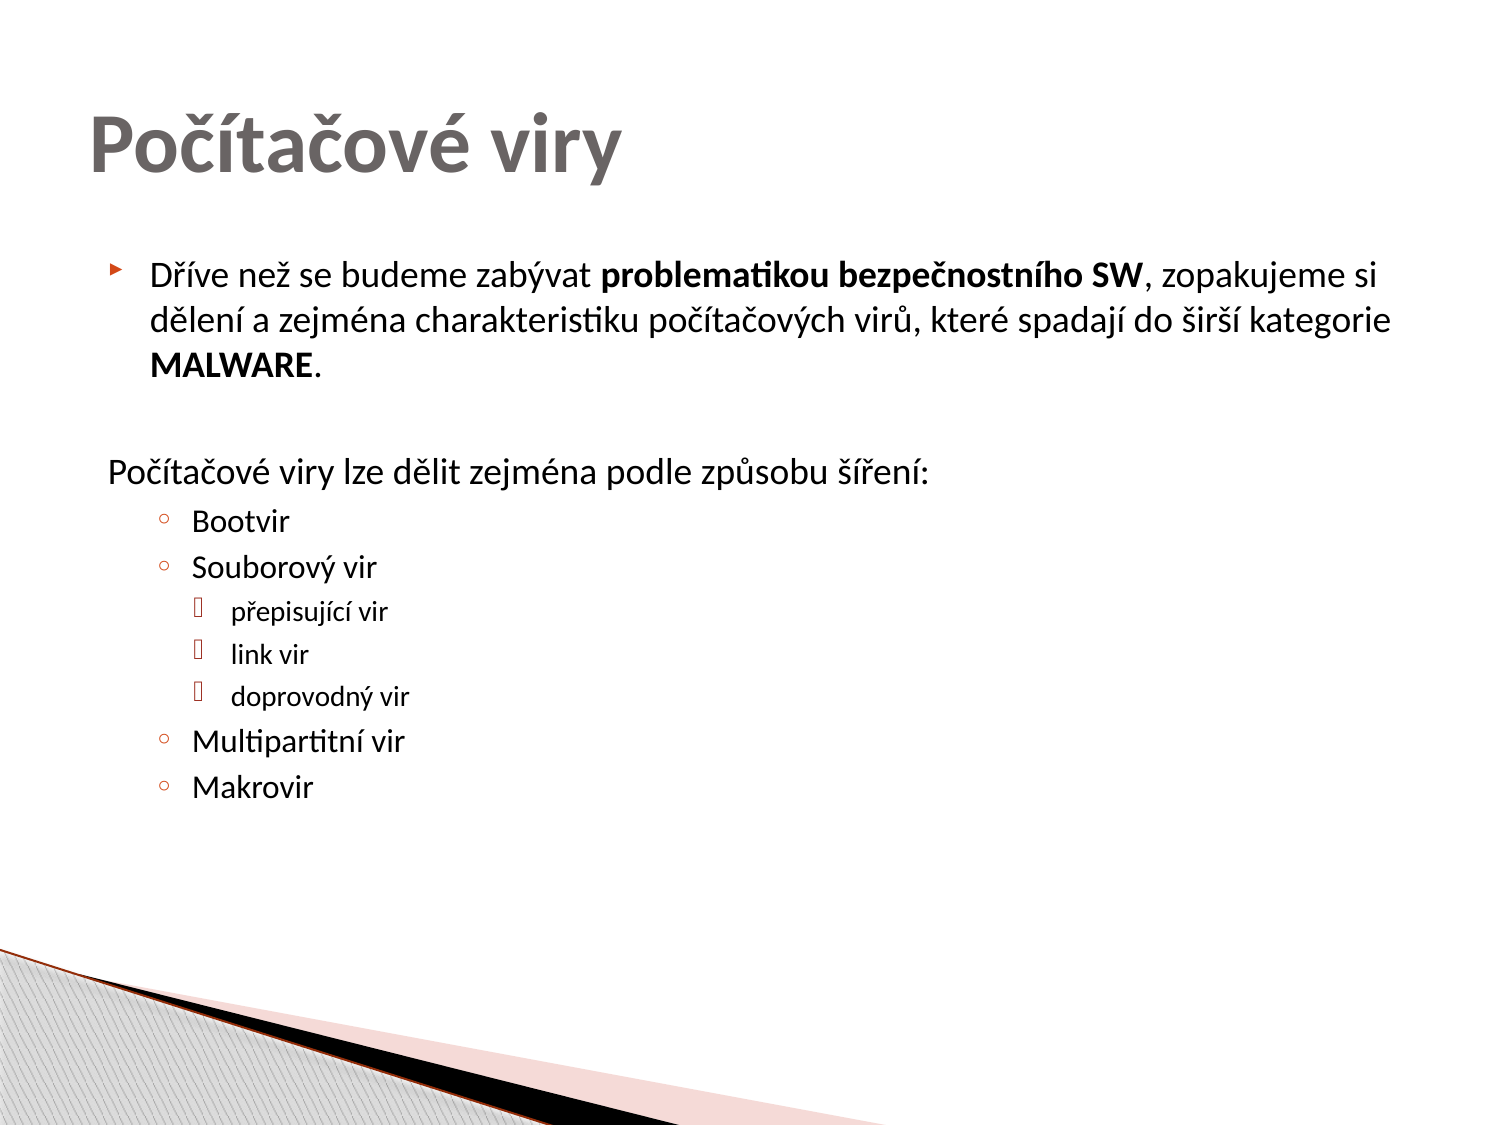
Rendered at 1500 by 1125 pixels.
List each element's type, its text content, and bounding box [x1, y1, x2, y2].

title Počítačové viry [75, 45, 1425, 233]
list Dříve než se budeme zabývat problematikou bezpečnostního SW, zopakujeme si dělení a zejména charakteristiku počítačových virů, které spadají do širší kategorie MALWARE. Počítačové viry lze dělit zejména podle způsobu šíření: Bootvir Souborový vir přepisující vir link vir doprovodný vir Multipartitní vir Makrovir [75, 242, 1425, 986]
